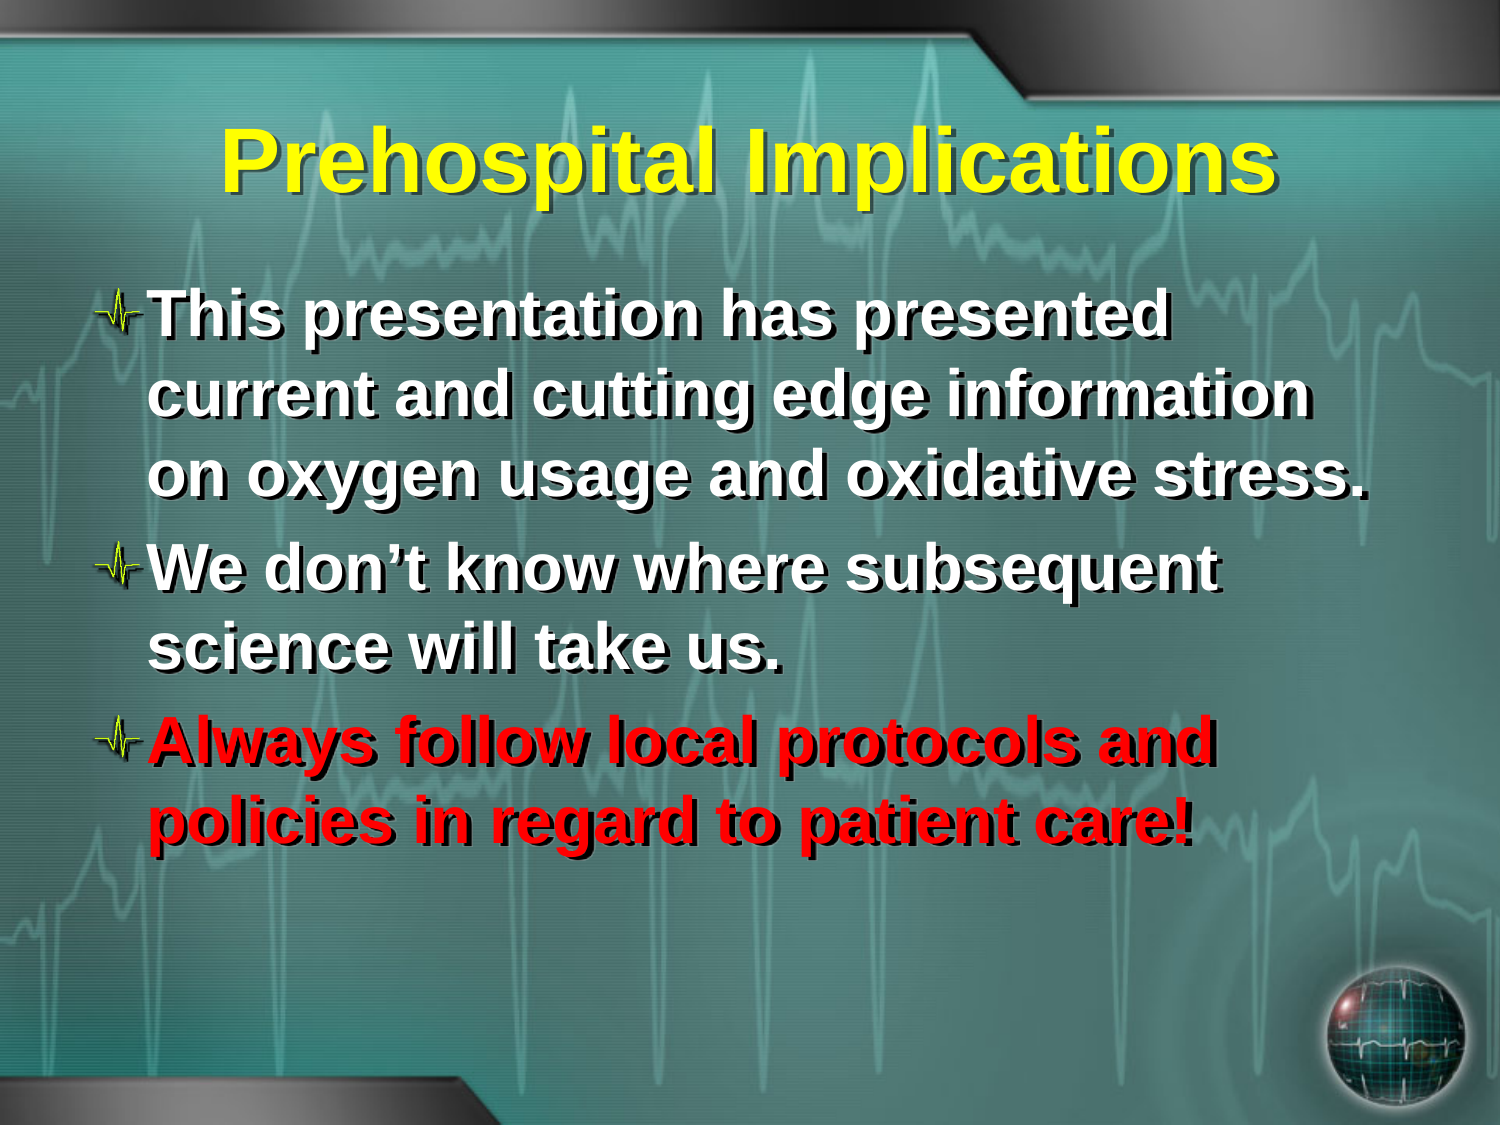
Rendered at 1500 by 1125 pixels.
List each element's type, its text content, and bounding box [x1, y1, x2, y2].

list This presentation has presented current and cutting edge information on oxygen usage and oxidative stress. We don’t know where subsequent science will take us. Always follow local protocols and policies in regard to patient care! [74, 262, 1426, 1001]
picture [0, 0, 1500, 1125]
title Prehospital Implications [74, 62, 1426, 251]
